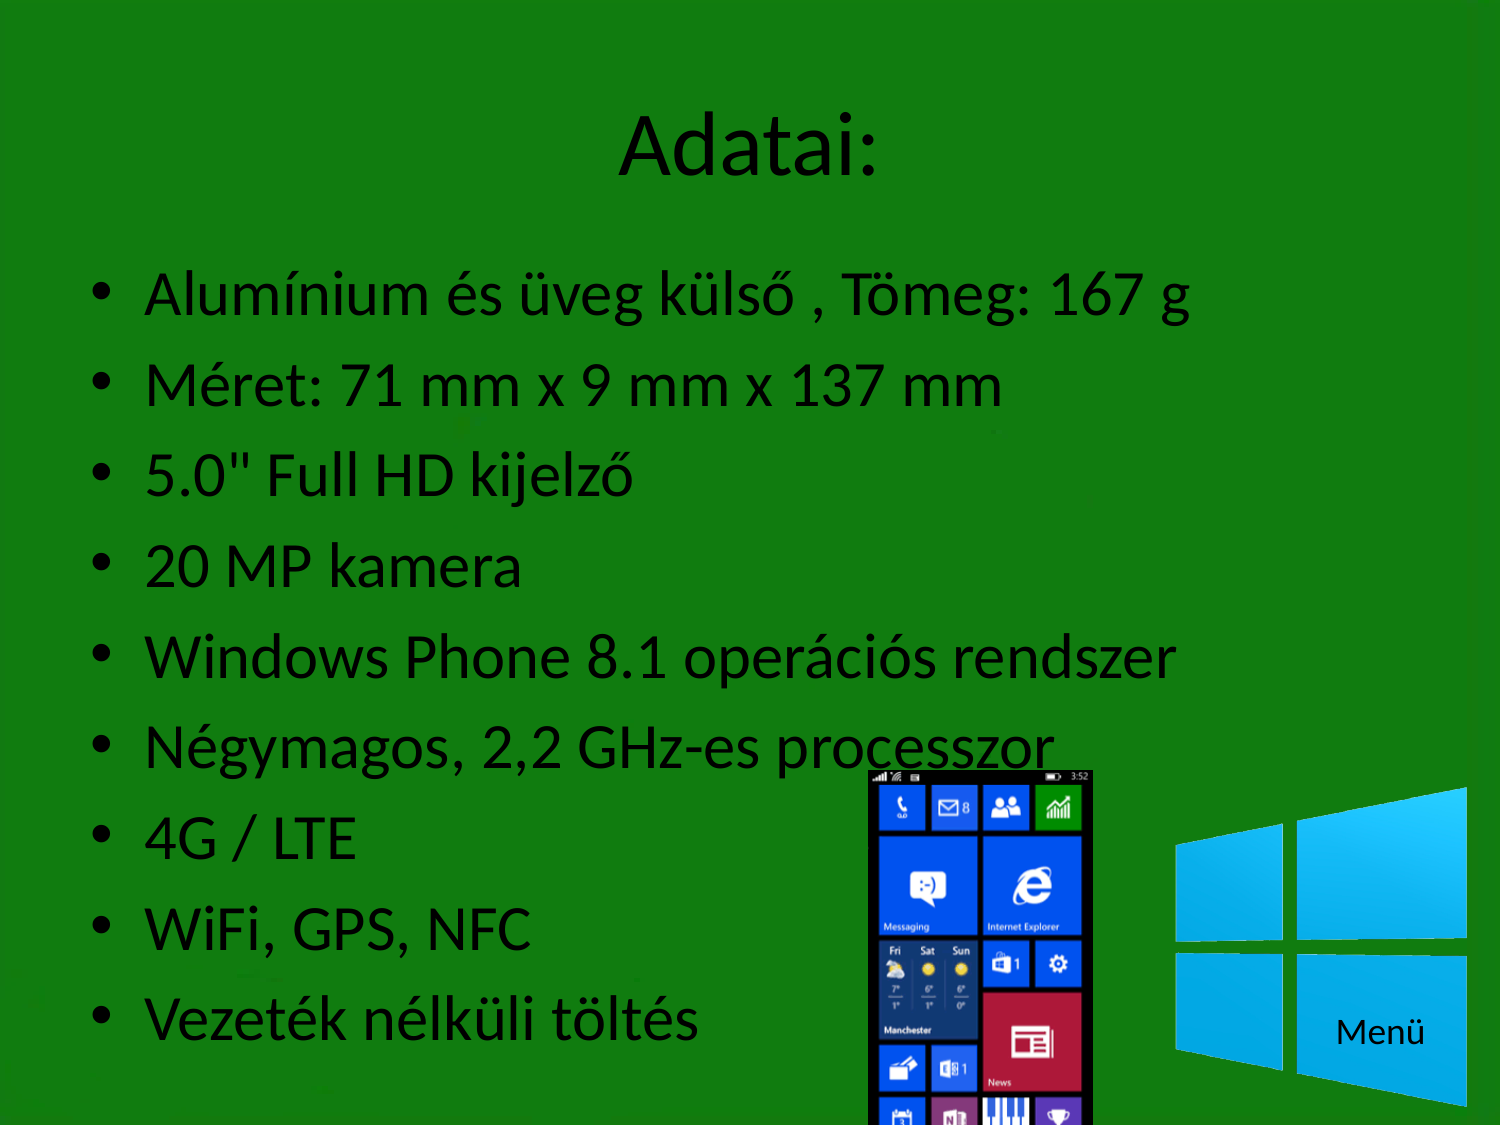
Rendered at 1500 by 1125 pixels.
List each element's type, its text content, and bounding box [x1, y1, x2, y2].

list Alumínium és üveg külső , Tömeg: 167 g Méret: 71 mm x 9 mm x 137 mm 5.0" Full HD kijelző 20 MP kamera Windows Phone 8.1 operációs rendszer Négymagos, 2,2 GHz-es processzor 4G / LTE WiFi, GPS, NFC Vezeték nélküli töltés [75, 243, 1425, 1064]
picture [0, 0, 1500, 1125]
title Adatai: [75, 45, 1425, 233]
